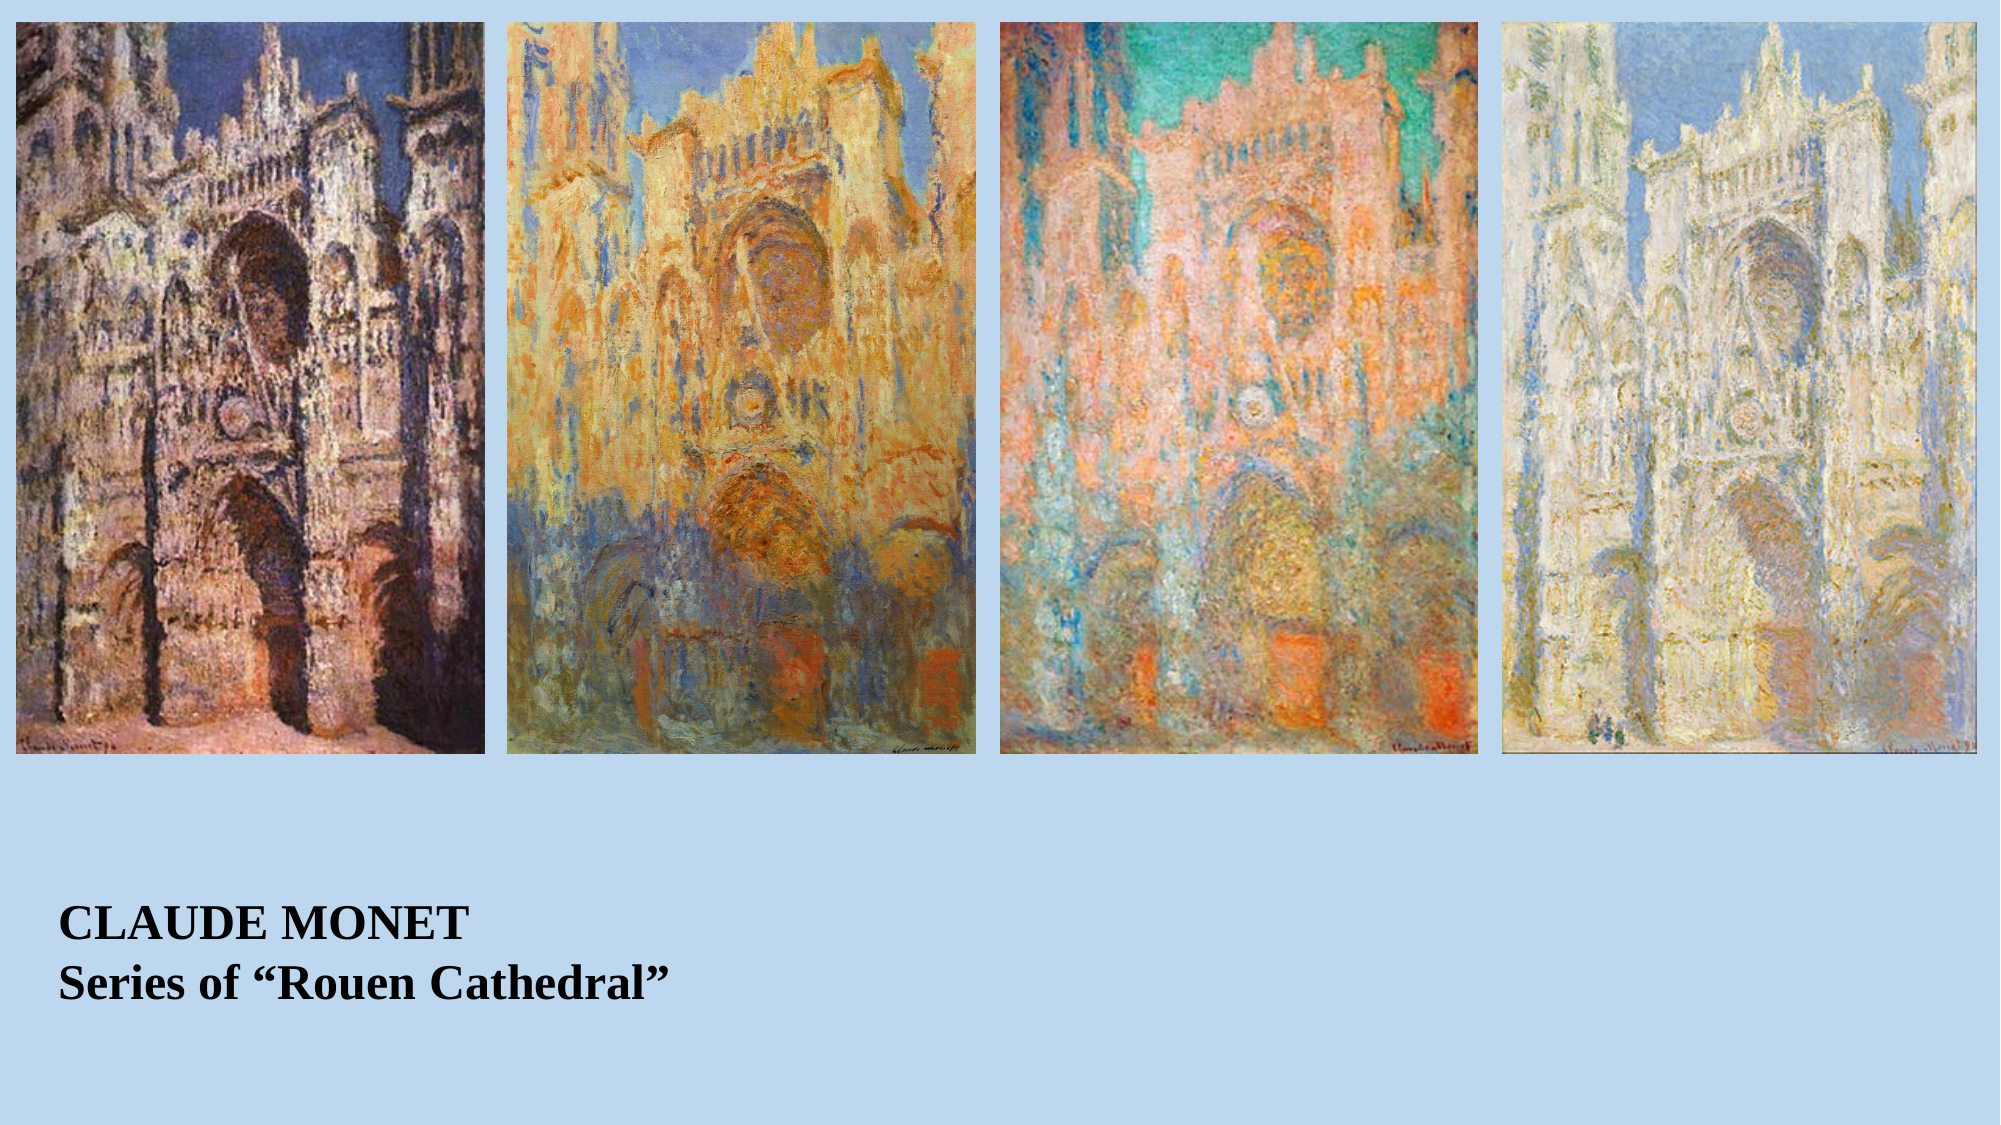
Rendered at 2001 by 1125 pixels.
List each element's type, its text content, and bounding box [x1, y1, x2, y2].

picture [1502, 22, 1977, 754]
picture [1000, 22, 1478, 754]
picture [507, 22, 976, 754]
text_box CLAUDE MONET Series of “Rouen Cathedral” [43, 881, 692, 1017]
picture [16, 22, 485, 754]
